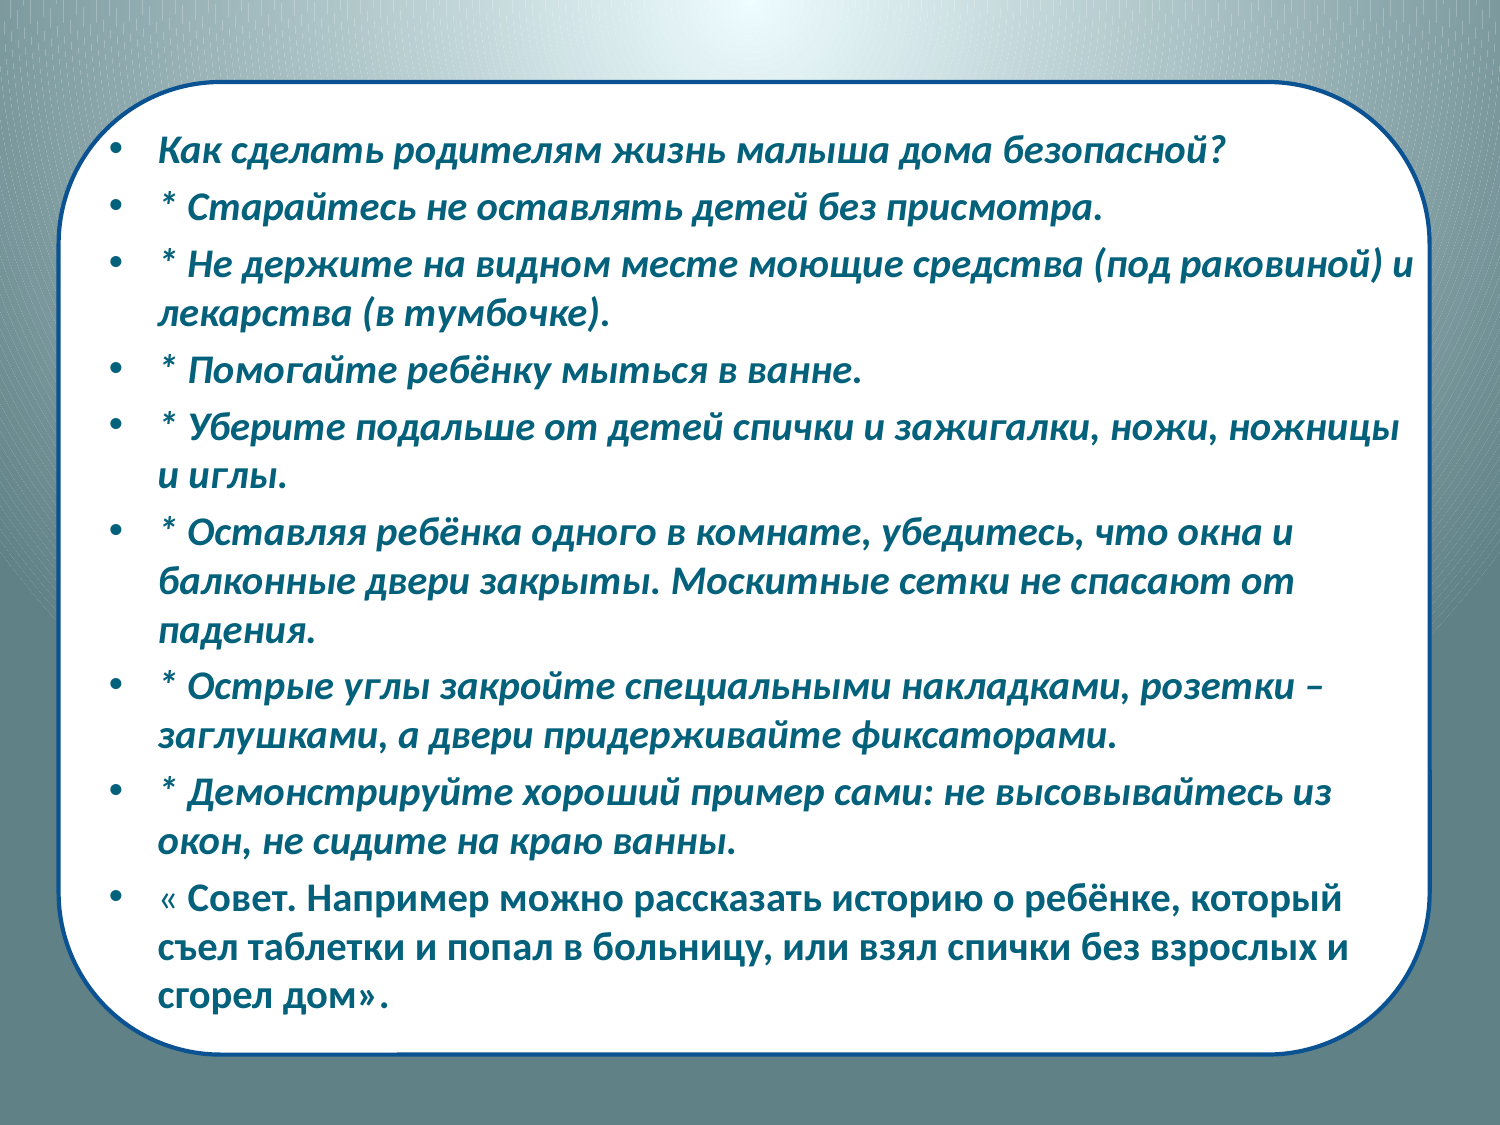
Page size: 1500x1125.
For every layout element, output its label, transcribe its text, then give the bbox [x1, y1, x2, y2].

text_box [56, 140, 93, 996]
text_box [134, 1032, 1355, 1057]
list Как сделать родителям жизнь малыша дома безопасной? * Старайтесь не оставлять детей без присмотра. * Не держите на видном месте моющие средства (под раковиной) и лекарства (в тумбочке). * Помогайте ребёнку мыться в ванне. * Уберите подальше от детей спички и зажигалки, ножи, ножницы и иглы. * Оставляя ребёнка одного в комнате, убедитесь, что окна и балконные двери закрыты. Москитные сетки не спасают от падения. * Острые углы закройте специальными накладками, розетки – заглушками, а двери придерживайте фиксаторами. * Демонстрируйте хороший пример сами: не высовывайтесь из окон, не сидите на краю ванны. « Совет. Например можно рассказать историю о ребёнке, который съел таблетки и попал в больницу, или взял спички без взрослых и сгорел дом». [93, 58, 1437, 1032]
